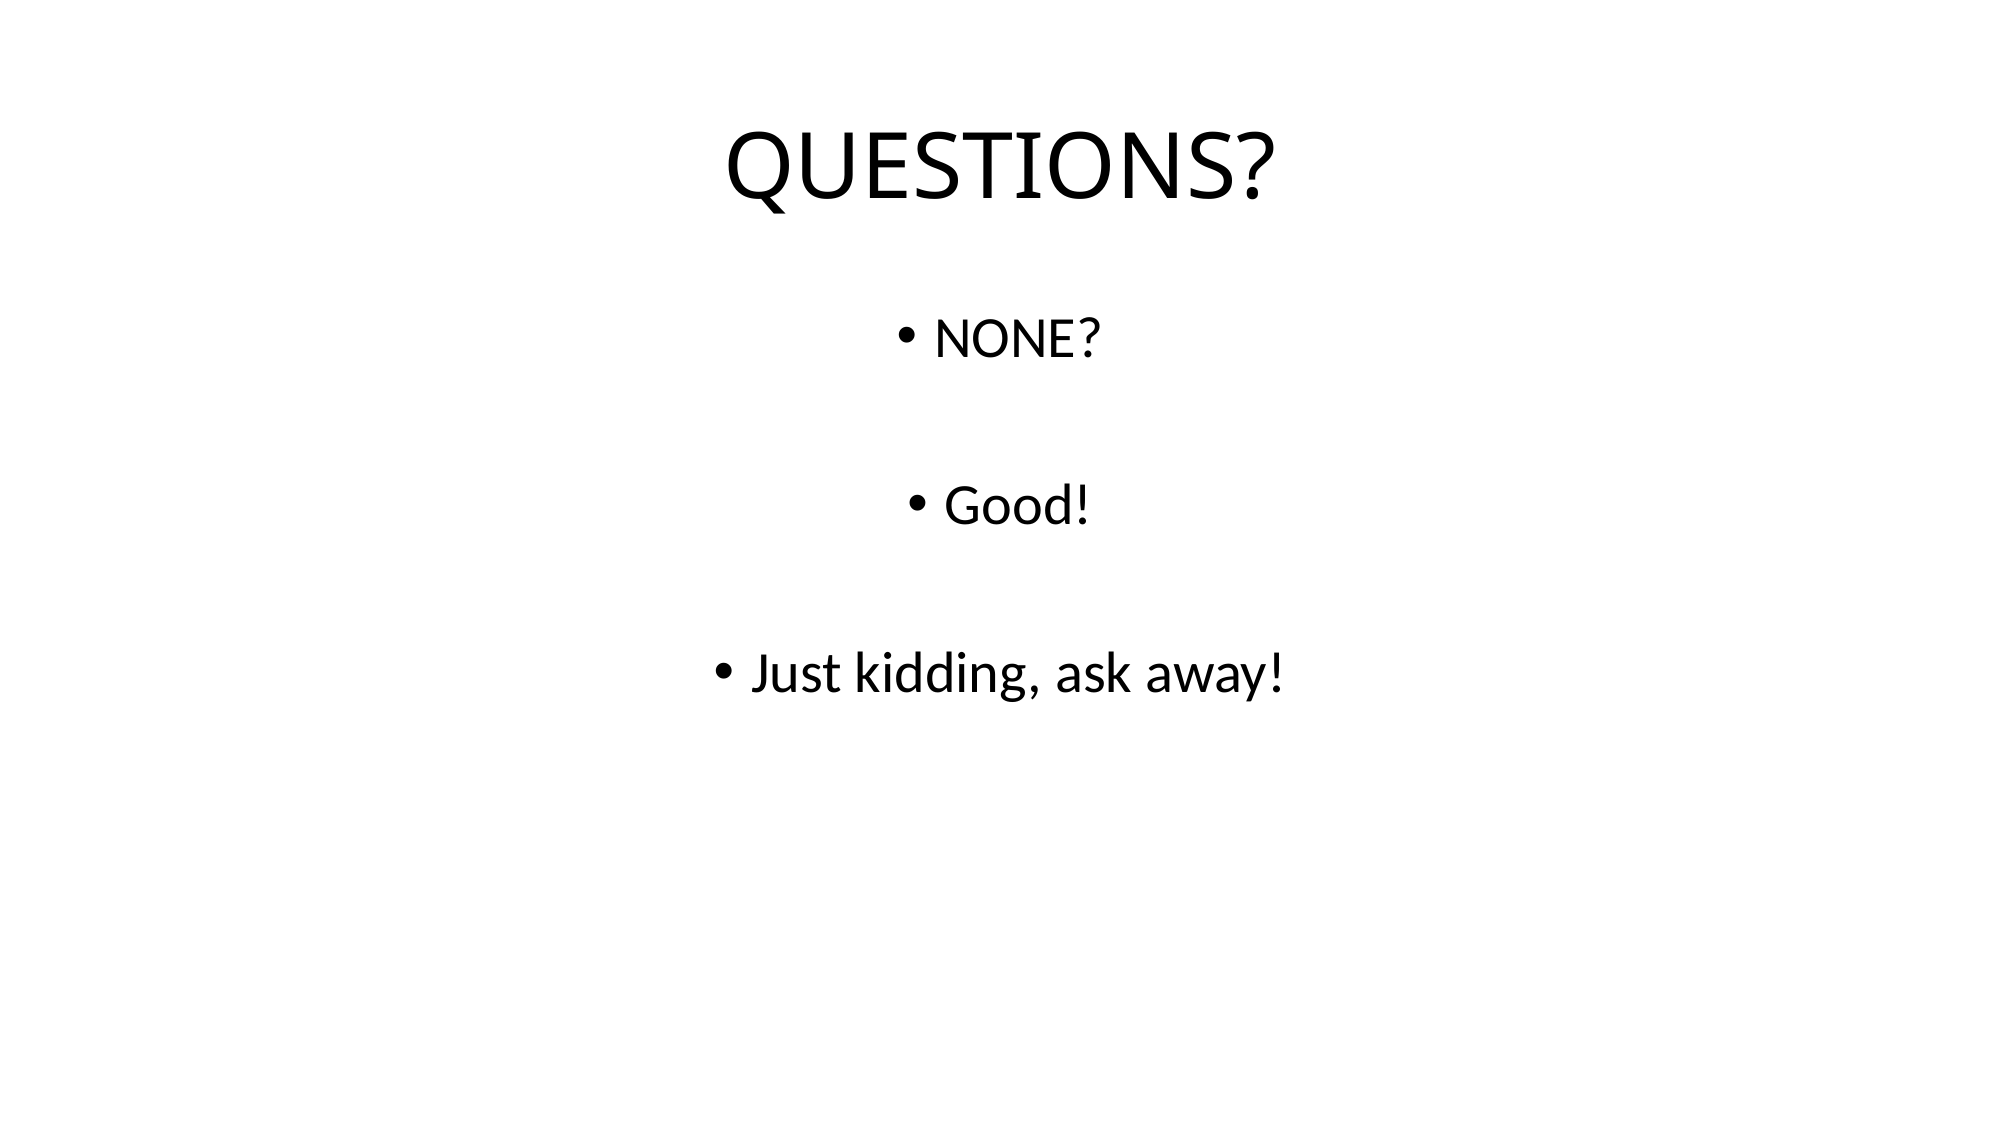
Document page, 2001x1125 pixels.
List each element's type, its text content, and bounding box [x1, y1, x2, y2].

title QUESTIONS? [137, 59, 1863, 278]
list NONE? Good! Just kidding, ask away! [137, 299, 1863, 1014]
